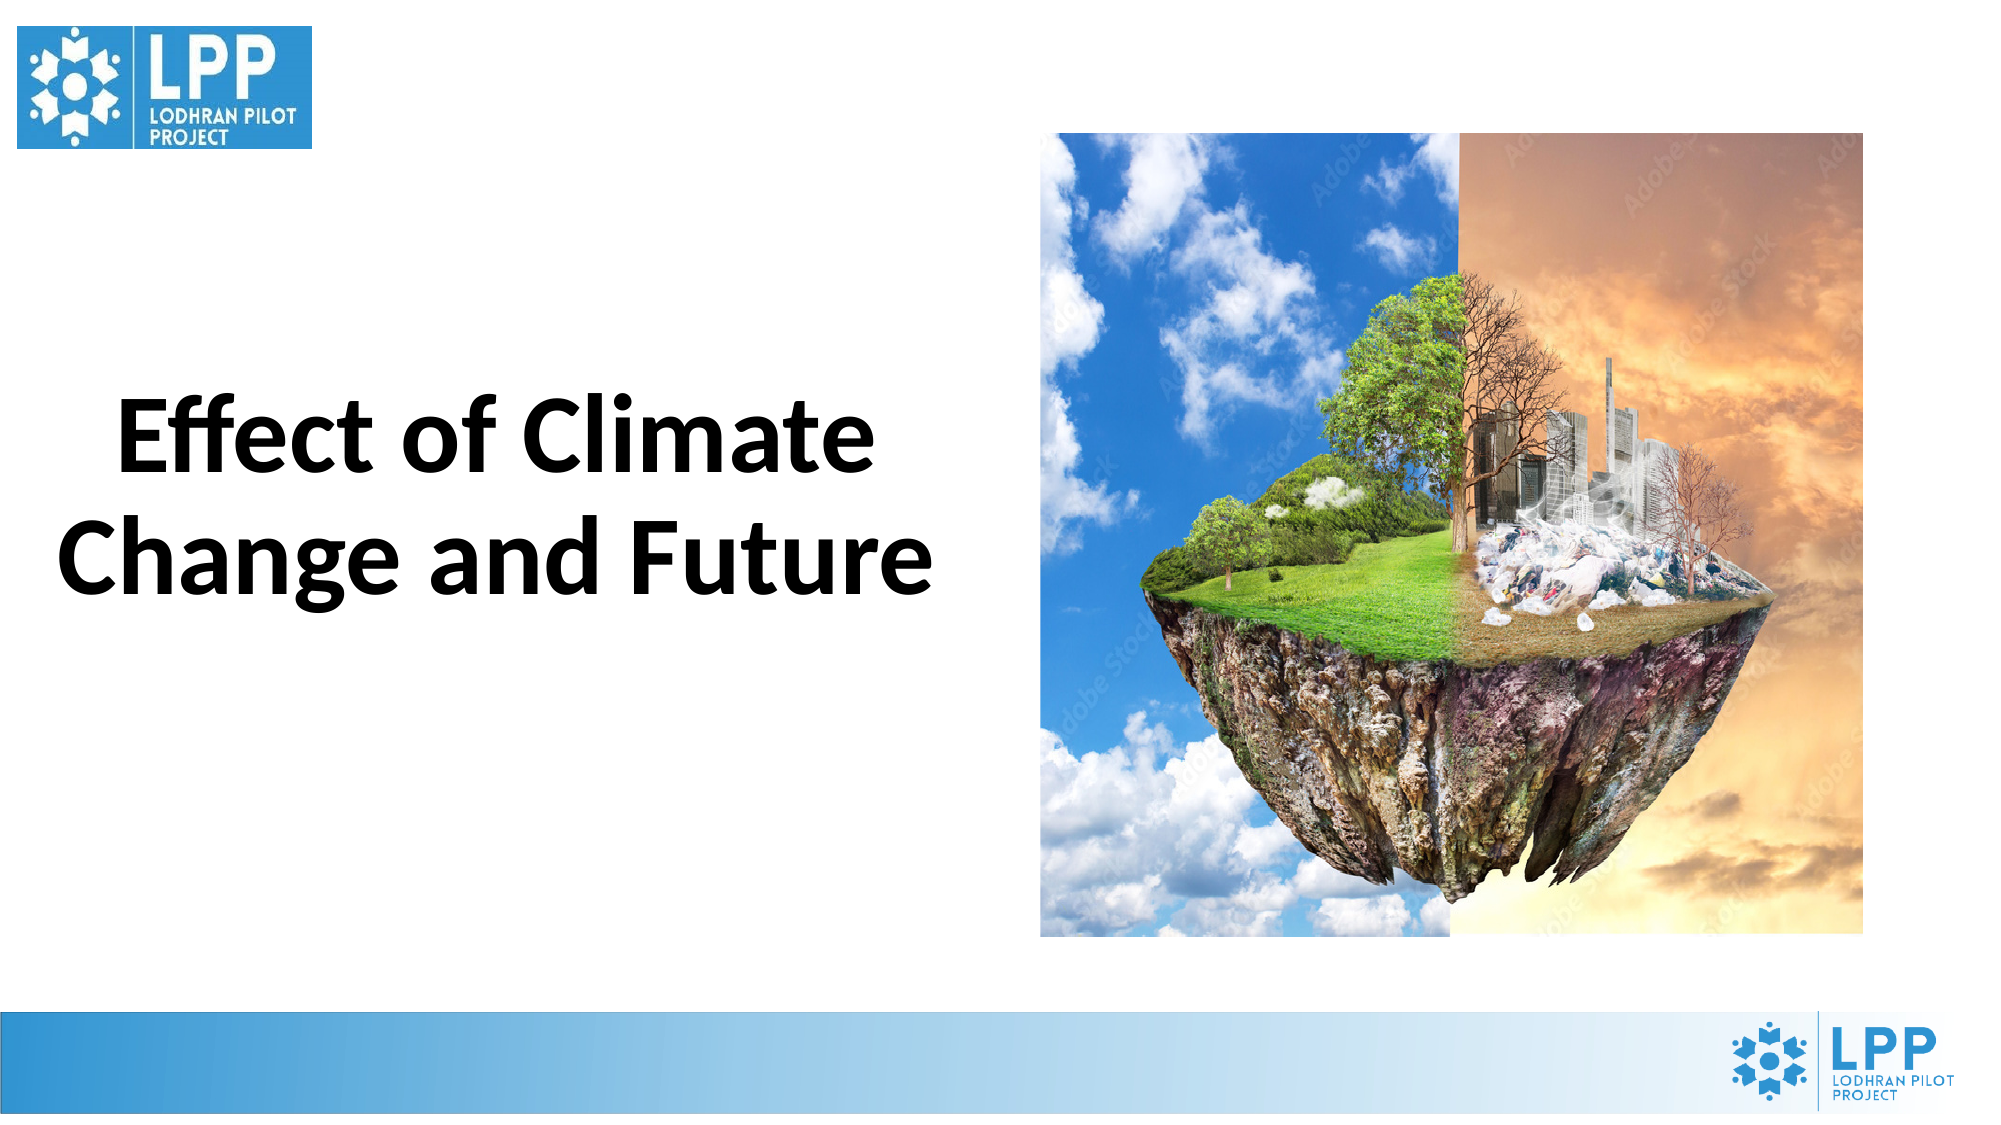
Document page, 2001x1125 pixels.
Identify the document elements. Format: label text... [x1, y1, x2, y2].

list Effect of Climate Change and Future [35, 368, 958, 772]
picture [17, 26, 312, 149]
picture [0, 1010, 2000, 1114]
picture [1040, 133, 1863, 937]
